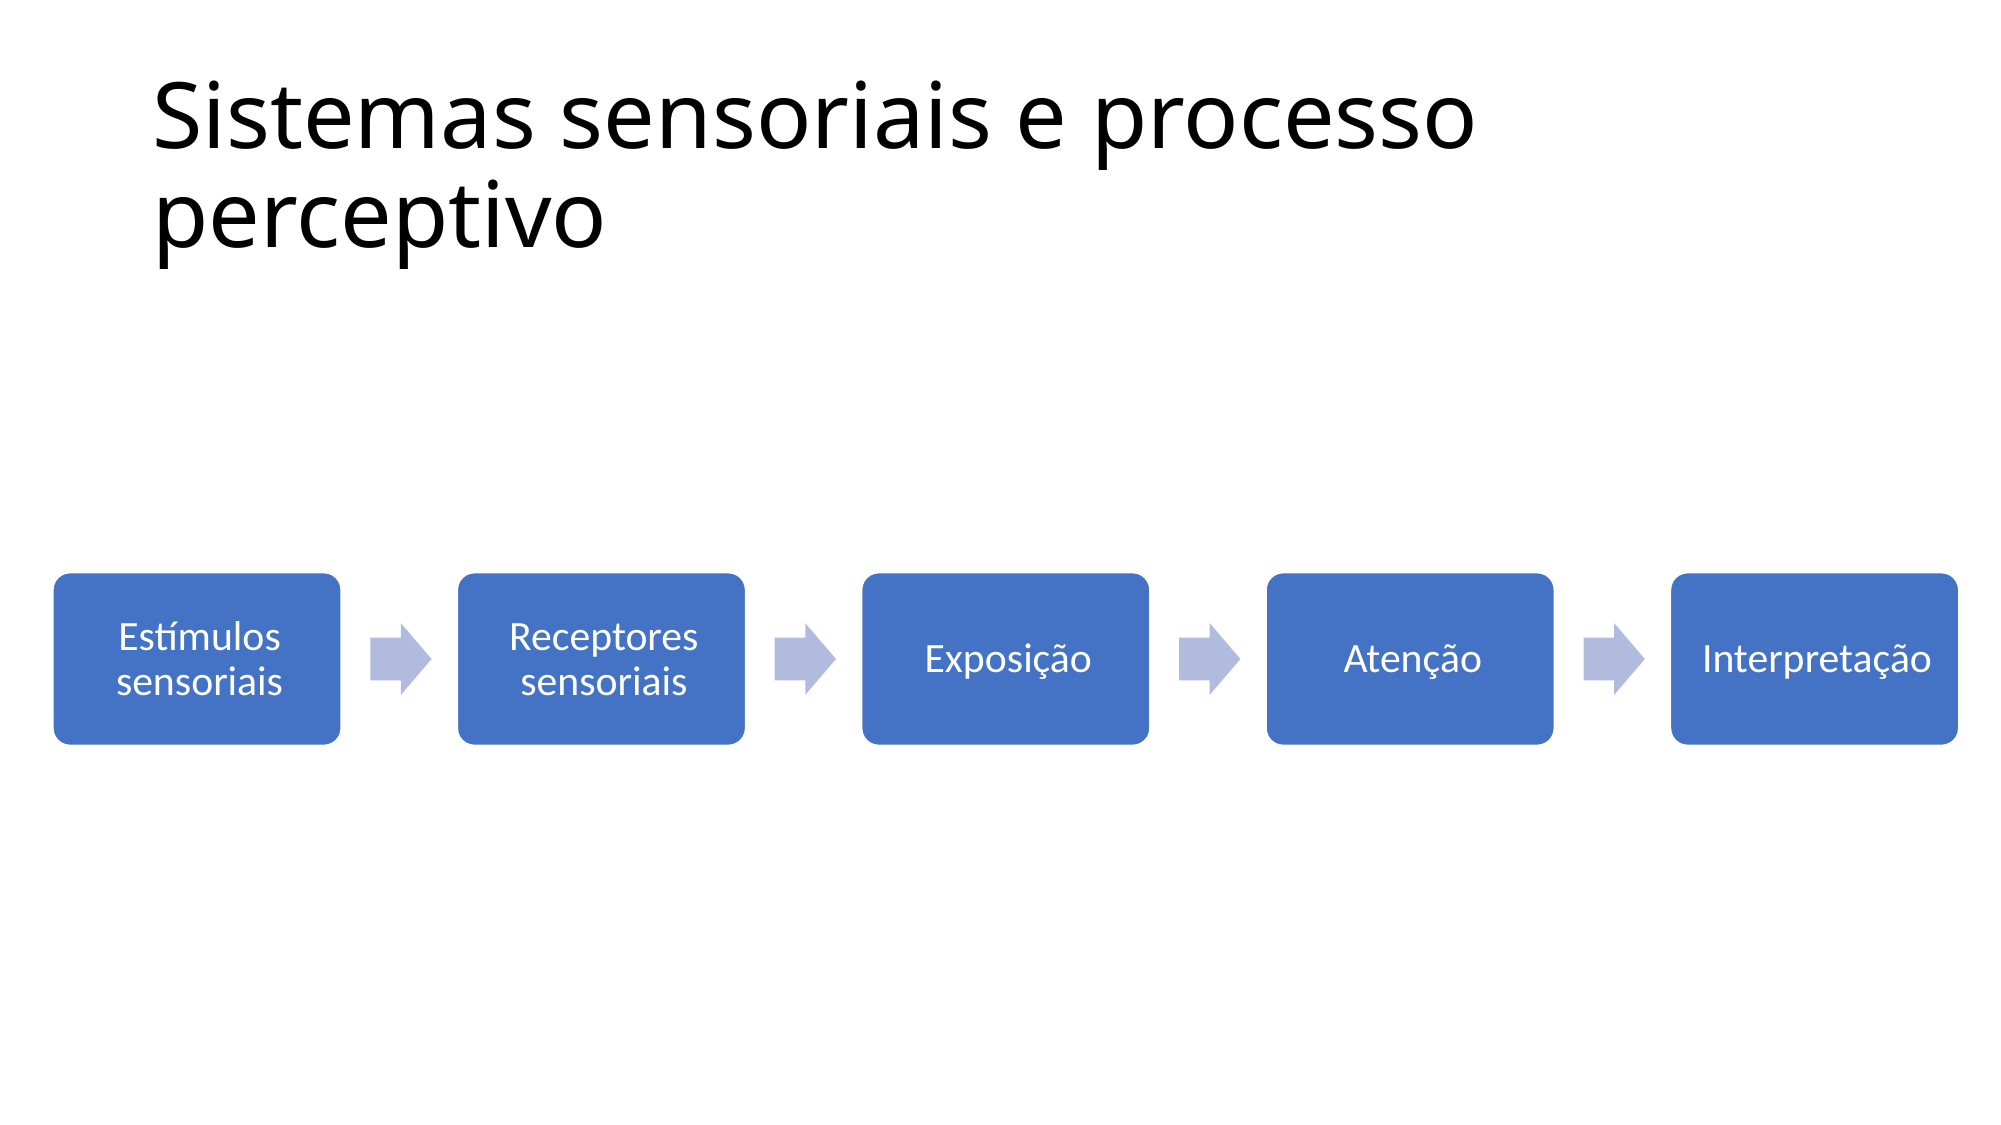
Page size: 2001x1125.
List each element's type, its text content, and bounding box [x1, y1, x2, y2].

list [51, 366, 1960, 952]
title Sistemas sensoriais e processo perceptivo [137, 59, 1863, 278]
